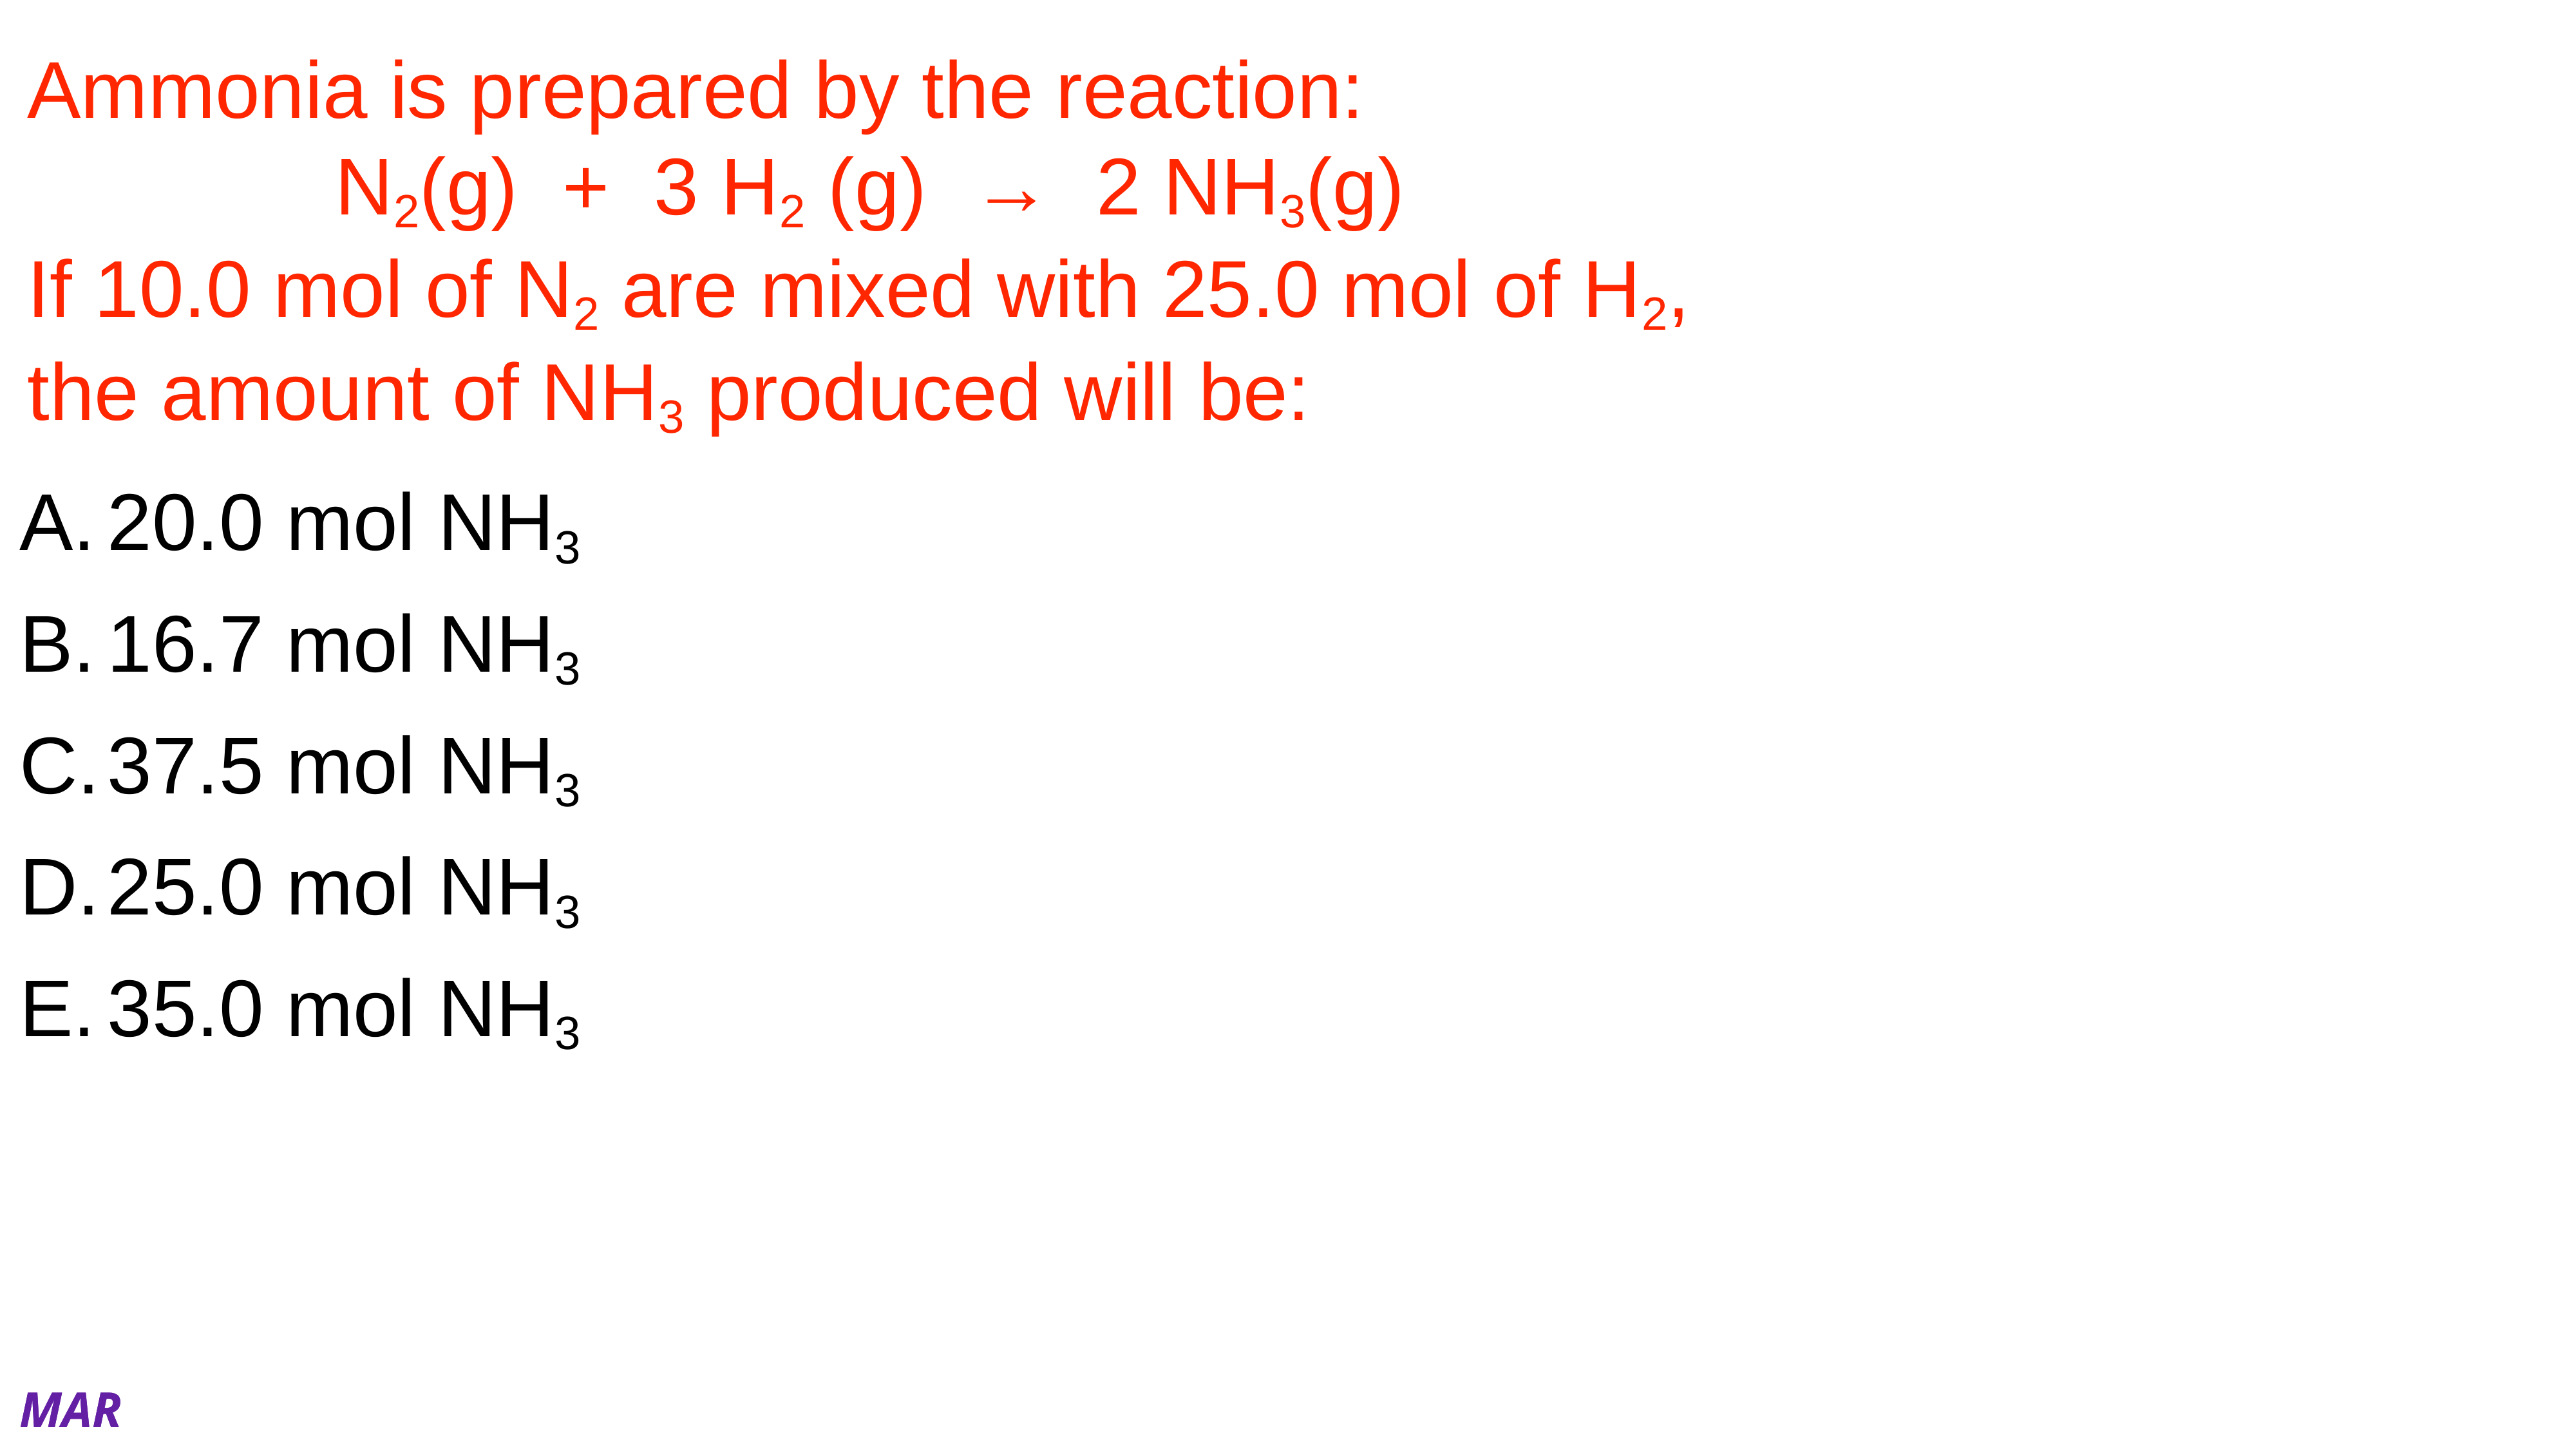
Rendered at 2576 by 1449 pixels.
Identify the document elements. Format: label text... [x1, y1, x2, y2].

text_box MAR [5, 1372, 137, 1445]
list 20.0 mol NH3 16.7 mol NH3 37.5 mol NH3 25.0 mol NH3 35.0 mol NH3 [7, 462, 878, 1284]
title Ammonia is prepared by the reaction: N2(g) + 3 H2 (g) → 2 NH3(g) If 10.0 mol of N2 are mixed with 25.0 mol of H2, the amount of NH3 produced will be: [11, 0, 1752, 539]
